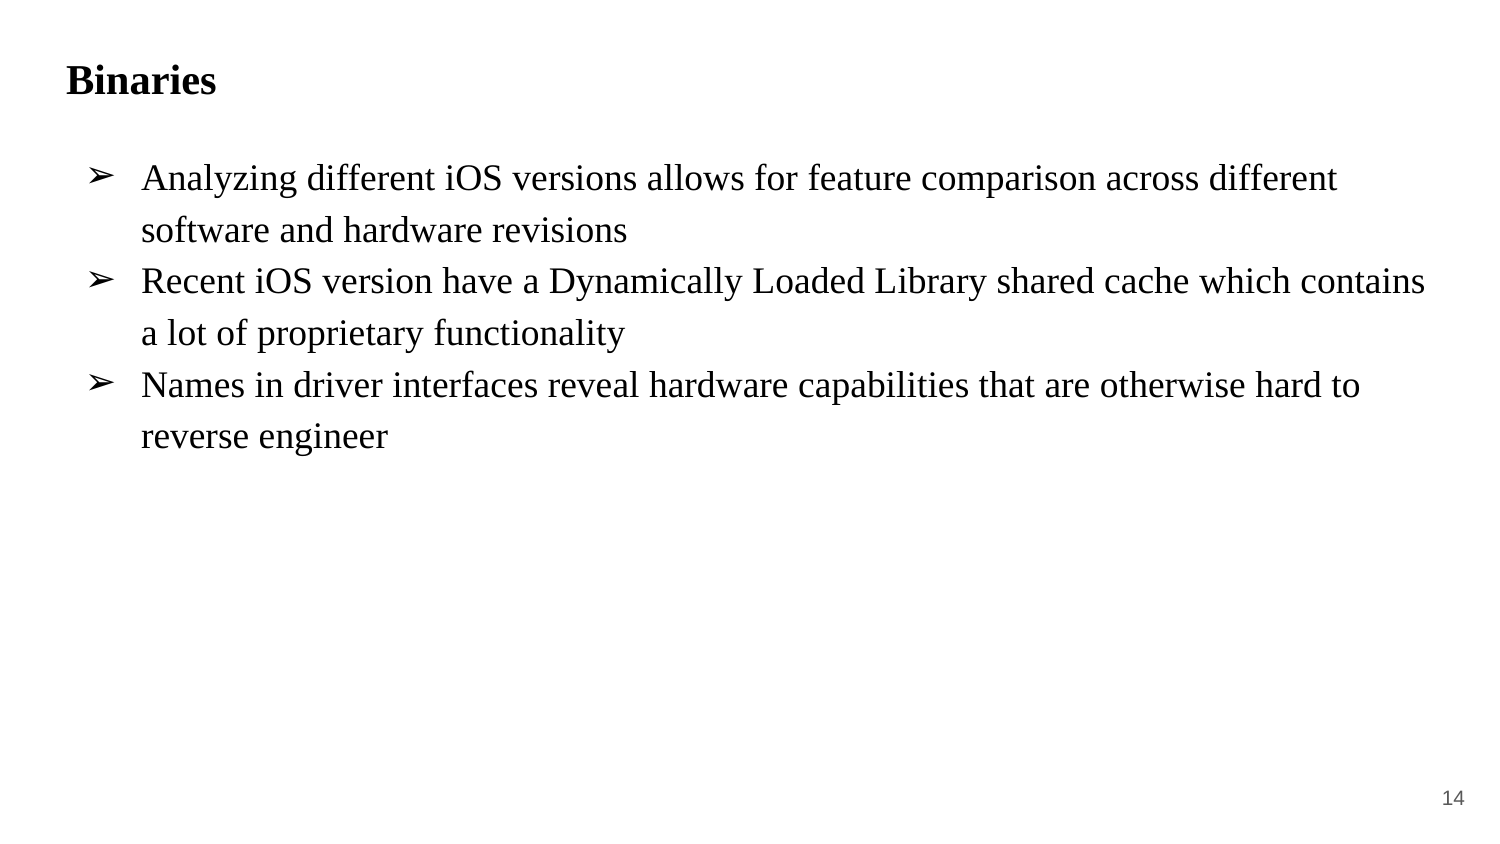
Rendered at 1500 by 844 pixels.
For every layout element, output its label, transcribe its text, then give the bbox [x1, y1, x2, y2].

title Binaries [51, 37, 1449, 131]
list Analyzing different iOS versions allows for feature comparison across different software and hardware revisions Recent iOS version have a Dynamically Loaded Library shared cache which contains a lot of proprietary functionality Names in driver interfaces reveal hardware capabilities that are otherwise hard to reverse engineer [51, 131, 1449, 844]
slide_number ‹#› [1389, 764, 1480, 830]
